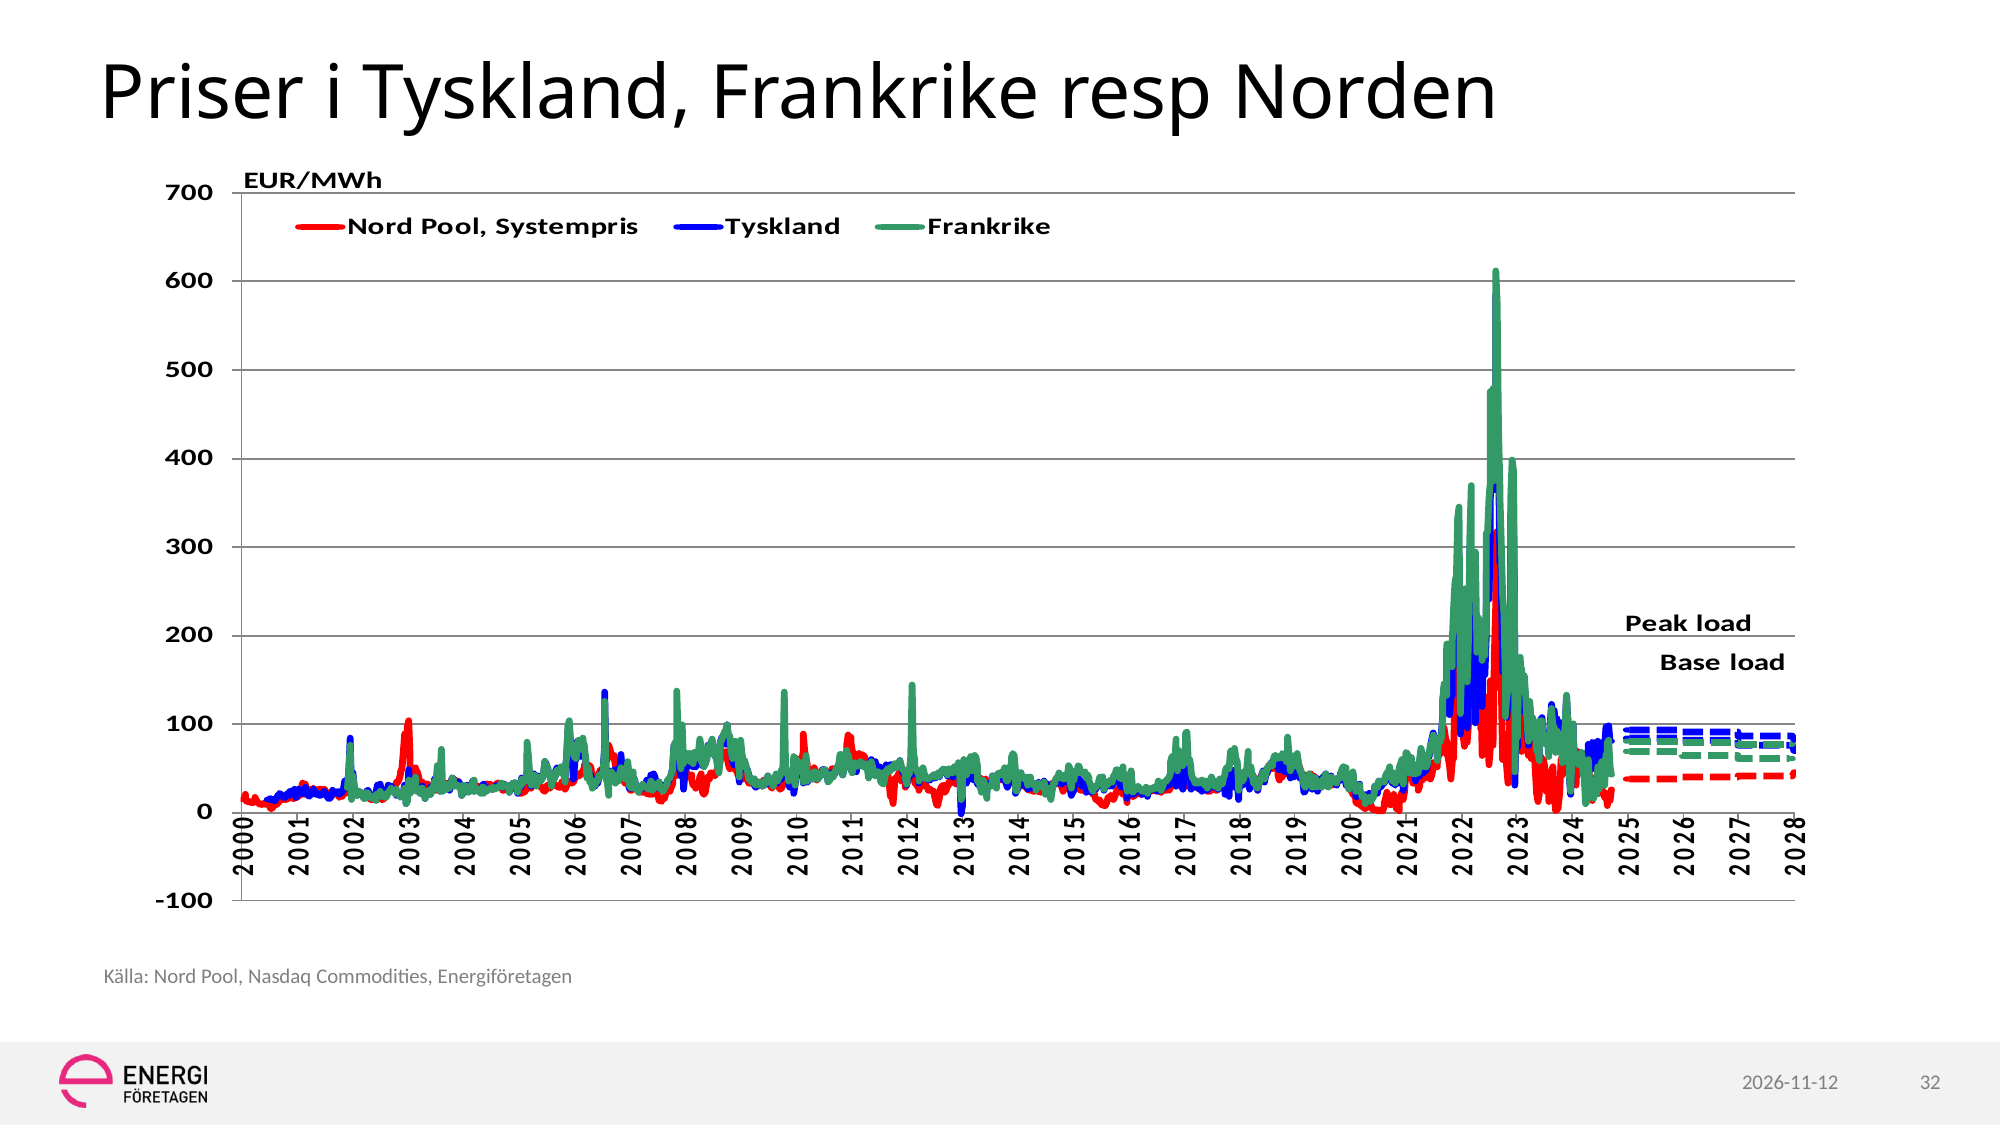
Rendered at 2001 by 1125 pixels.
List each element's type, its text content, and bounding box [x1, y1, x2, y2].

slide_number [1742, 1068, 1854, 1099]
title Priser i Tyskland, Frankrike resp Norden [99, 30, 1900, 134]
slide_number 32 [1882, 1068, 1941, 1099]
text_box Källa: Nord Pool, Nasdaq Commodities, Energiföretagen [103, 962, 1229, 993]
picture [59, 1054, 207, 1108]
picture [141, 151, 1820, 981]
